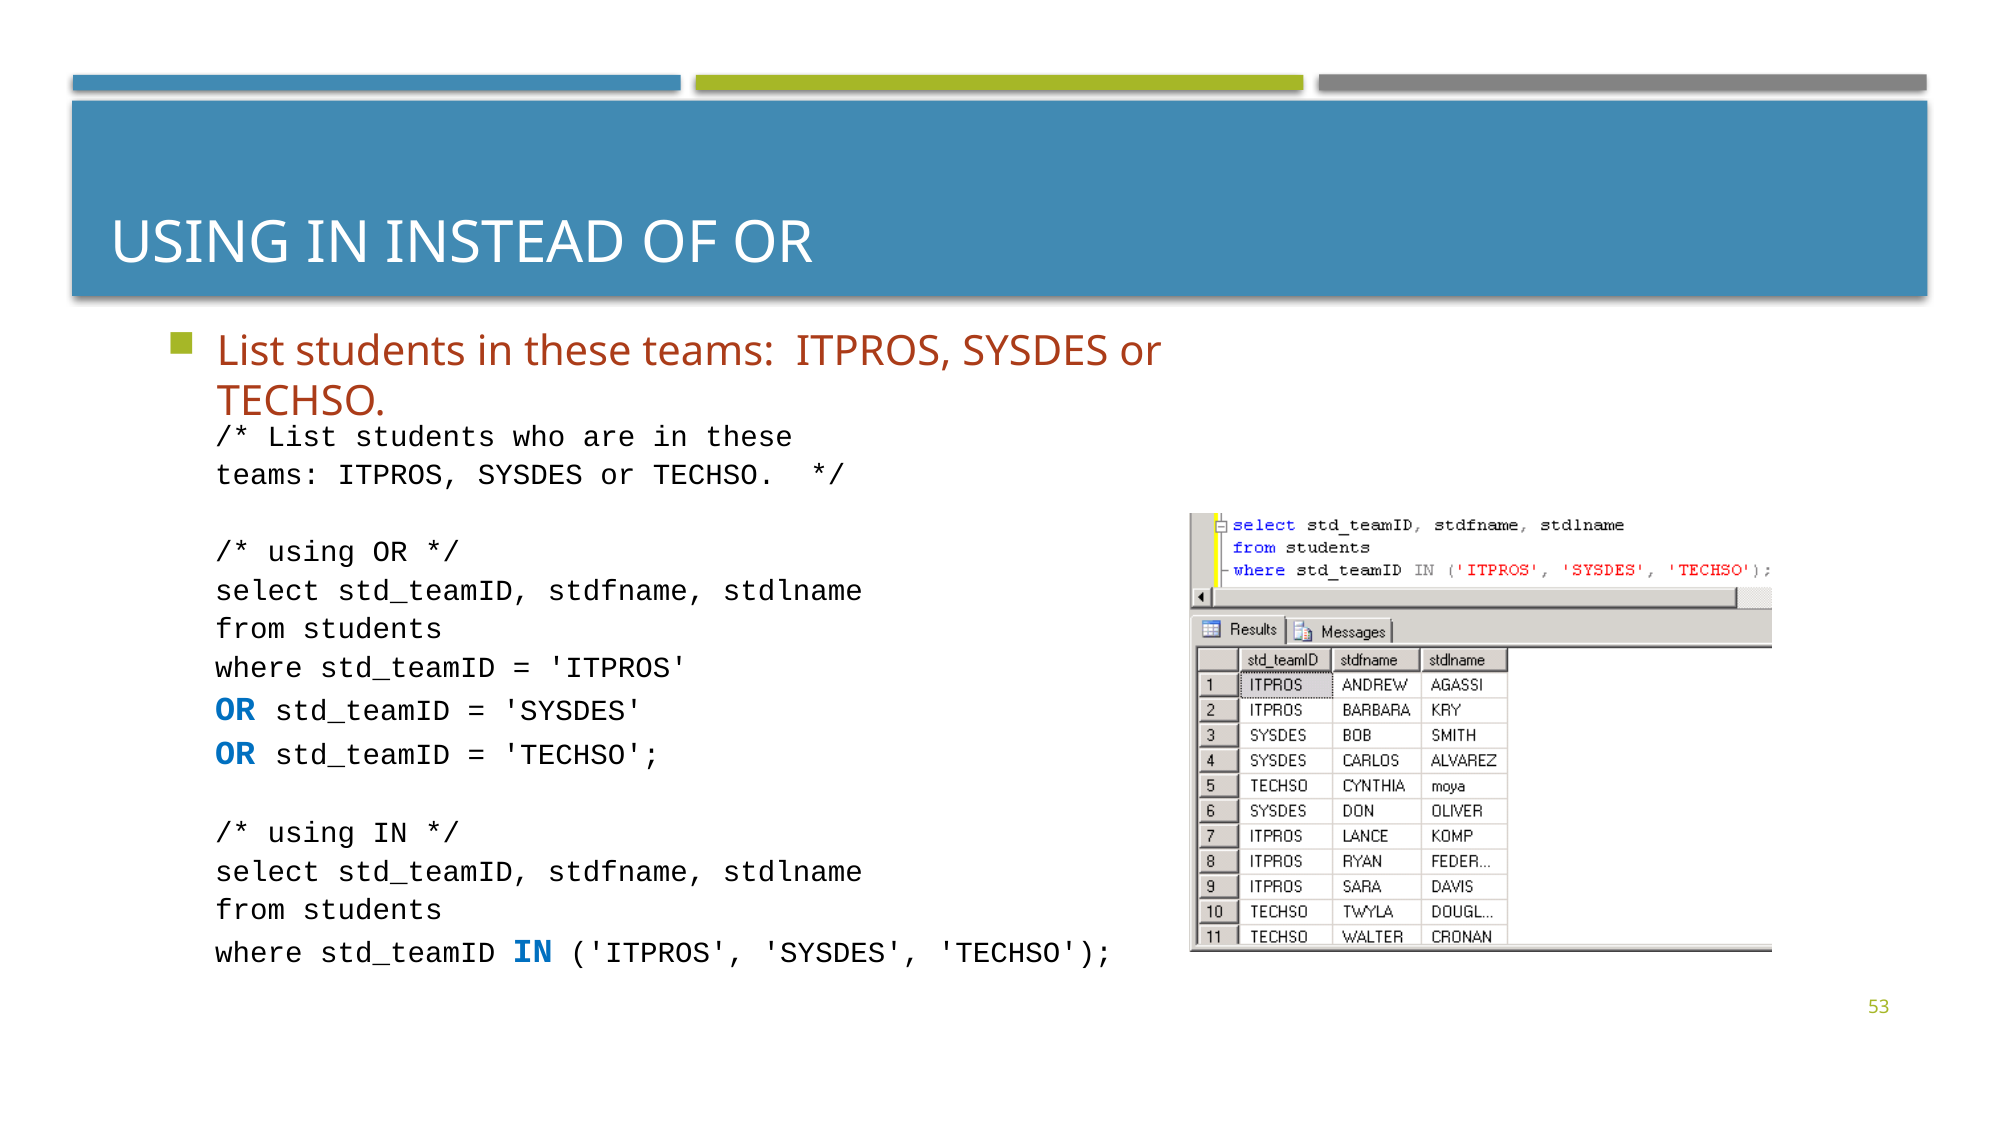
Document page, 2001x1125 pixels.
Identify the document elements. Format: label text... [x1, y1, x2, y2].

slide_number 53 [1732, 977, 1905, 1037]
picture [1188, 513, 1772, 952]
title Using IN instead of OR [95, 115, 1905, 282]
text_box /* List students who are in these teams: ITPROS, SYSDES or TECHSO. */ /* using OR */ select std_teamID, stdfname, stdlname from students where std_teamID = 'ITPROS' OR std_teamID = 'SYSDES' OR std_teamID = 'TECHSO'; /* using IN */ select std_teamID, stdfname, stdlname from students where std_teamID IN ('ITPROS', 'SYSDES', 'TECHSO'); [185, 402, 1136, 978]
list List students in these teams: ITPROS, SYSDES or TECHSO. [151, 316, 1340, 454]
